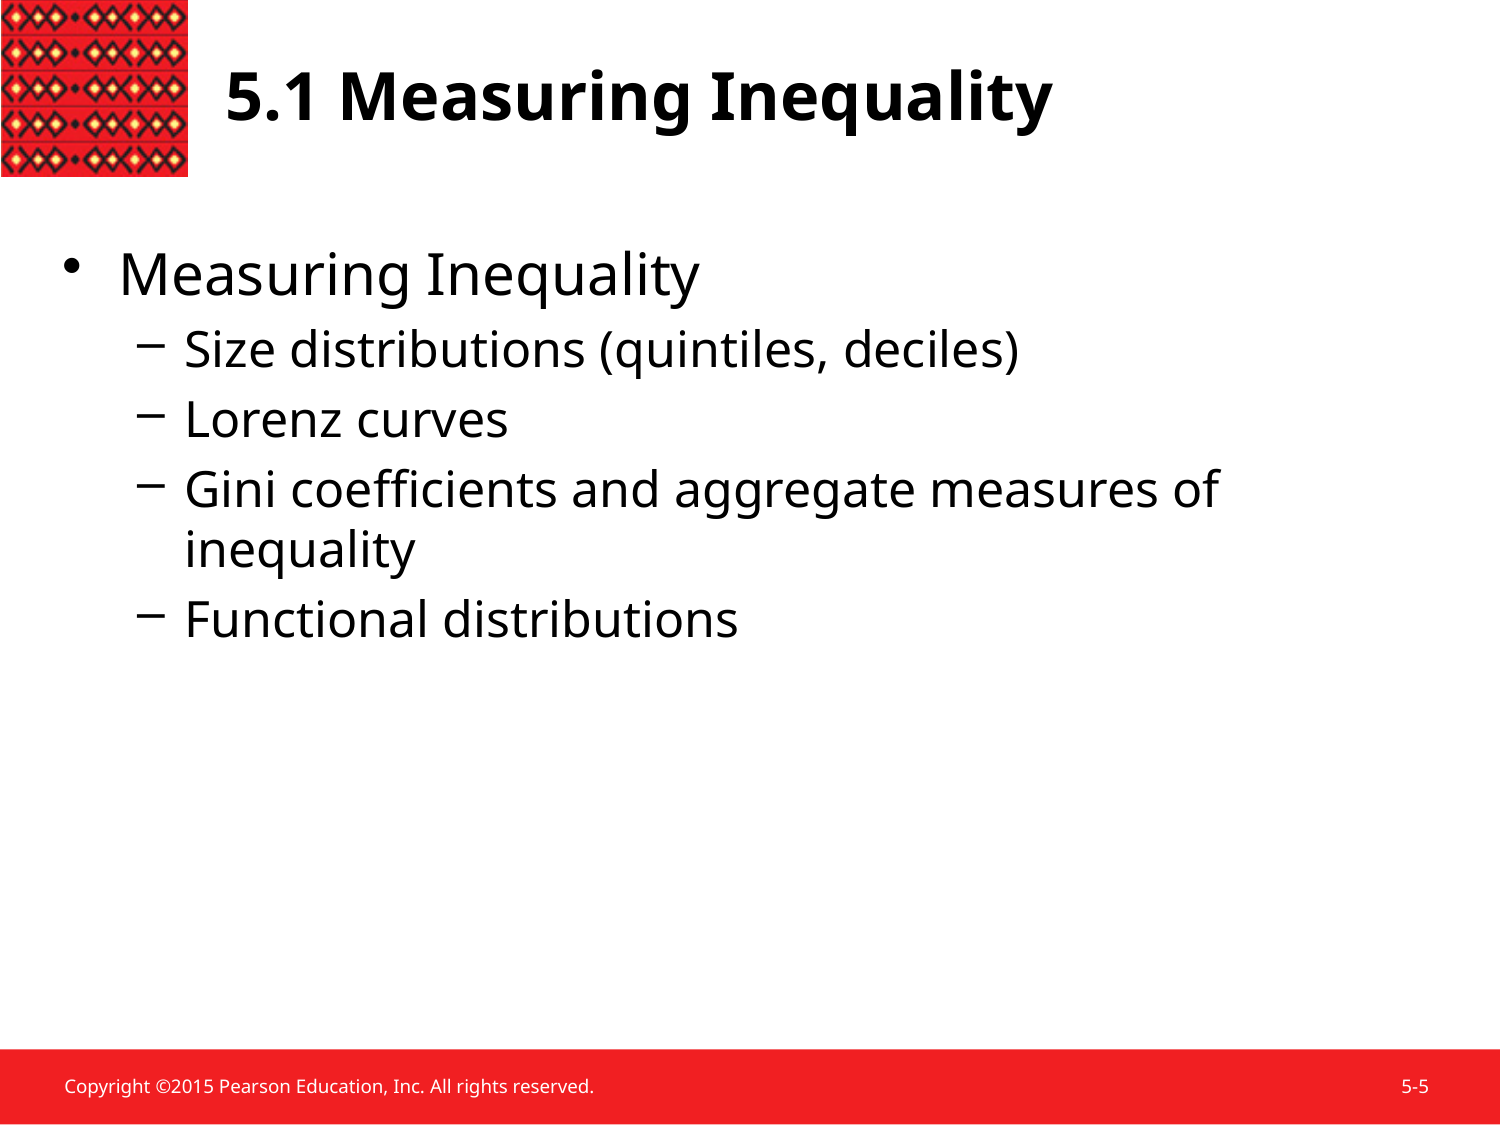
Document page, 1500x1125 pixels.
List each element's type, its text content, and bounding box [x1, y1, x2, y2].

list Measuring Inequality Size distributions (quintiles, deciles) Lorenz curves Gini coefficients and aggregate measures of inequality Functional distributions [62, 237, 1438, 1000]
title 5.1 Measuring Inequality [225, 0, 1463, 188]
picture [1, 0, 188, 177]
